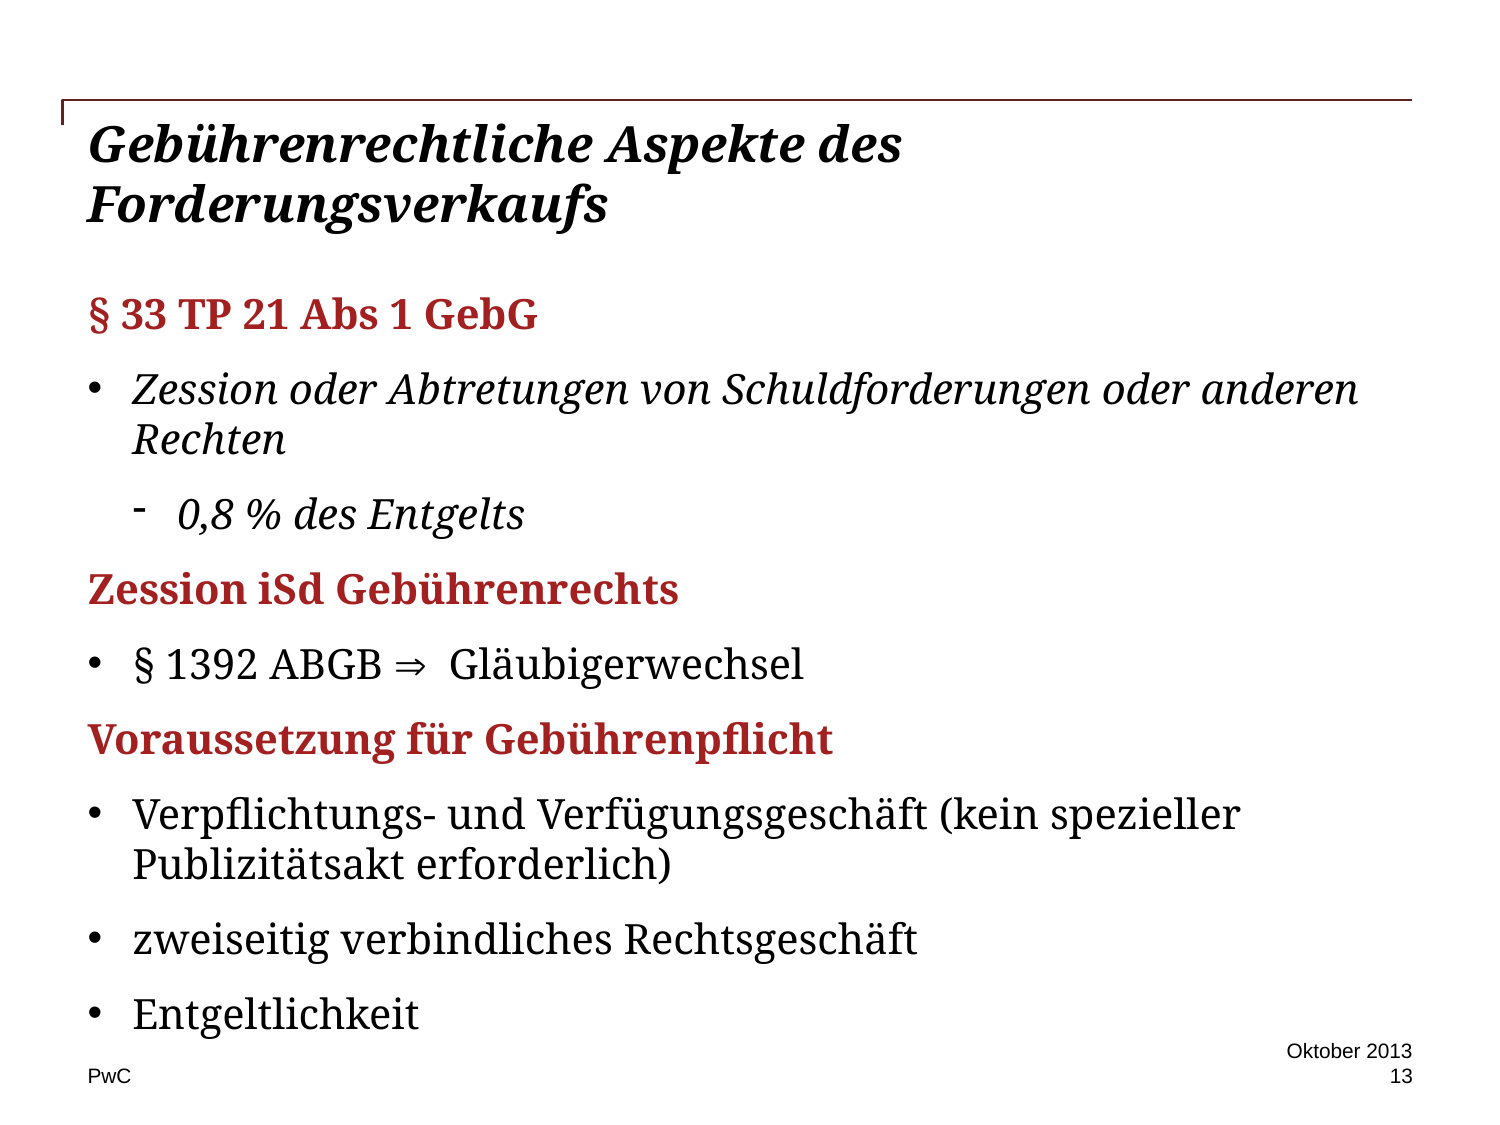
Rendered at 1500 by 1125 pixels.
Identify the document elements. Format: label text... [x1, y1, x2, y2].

slide_number 13 [1162, 1063, 1413, 1088]
title Gebührenrechtliche Aspekte des Forderungsverkaufs [87, 112, 1413, 263]
slide_number Oktober 2013 [1162, 1037, 1413, 1063]
list § 33 TP 21 Abs 1 GebG Zession oder Abtretungen von Schuldforderungen oder anderen Rechten 0,8 % des Entgelts Zession iSd Gebührenrechts § 1392 ABGB  Gläubigerwechsel Voraussetzung für Gebührenpflicht Verpflichtungs- und Verfügungsgeschäft (kein spezieller Publizitätsakt erforderlich) zweiseitig verbindliches Rechtsgeschäft Entgeltlichkeit [87, 287, 1459, 1035]
